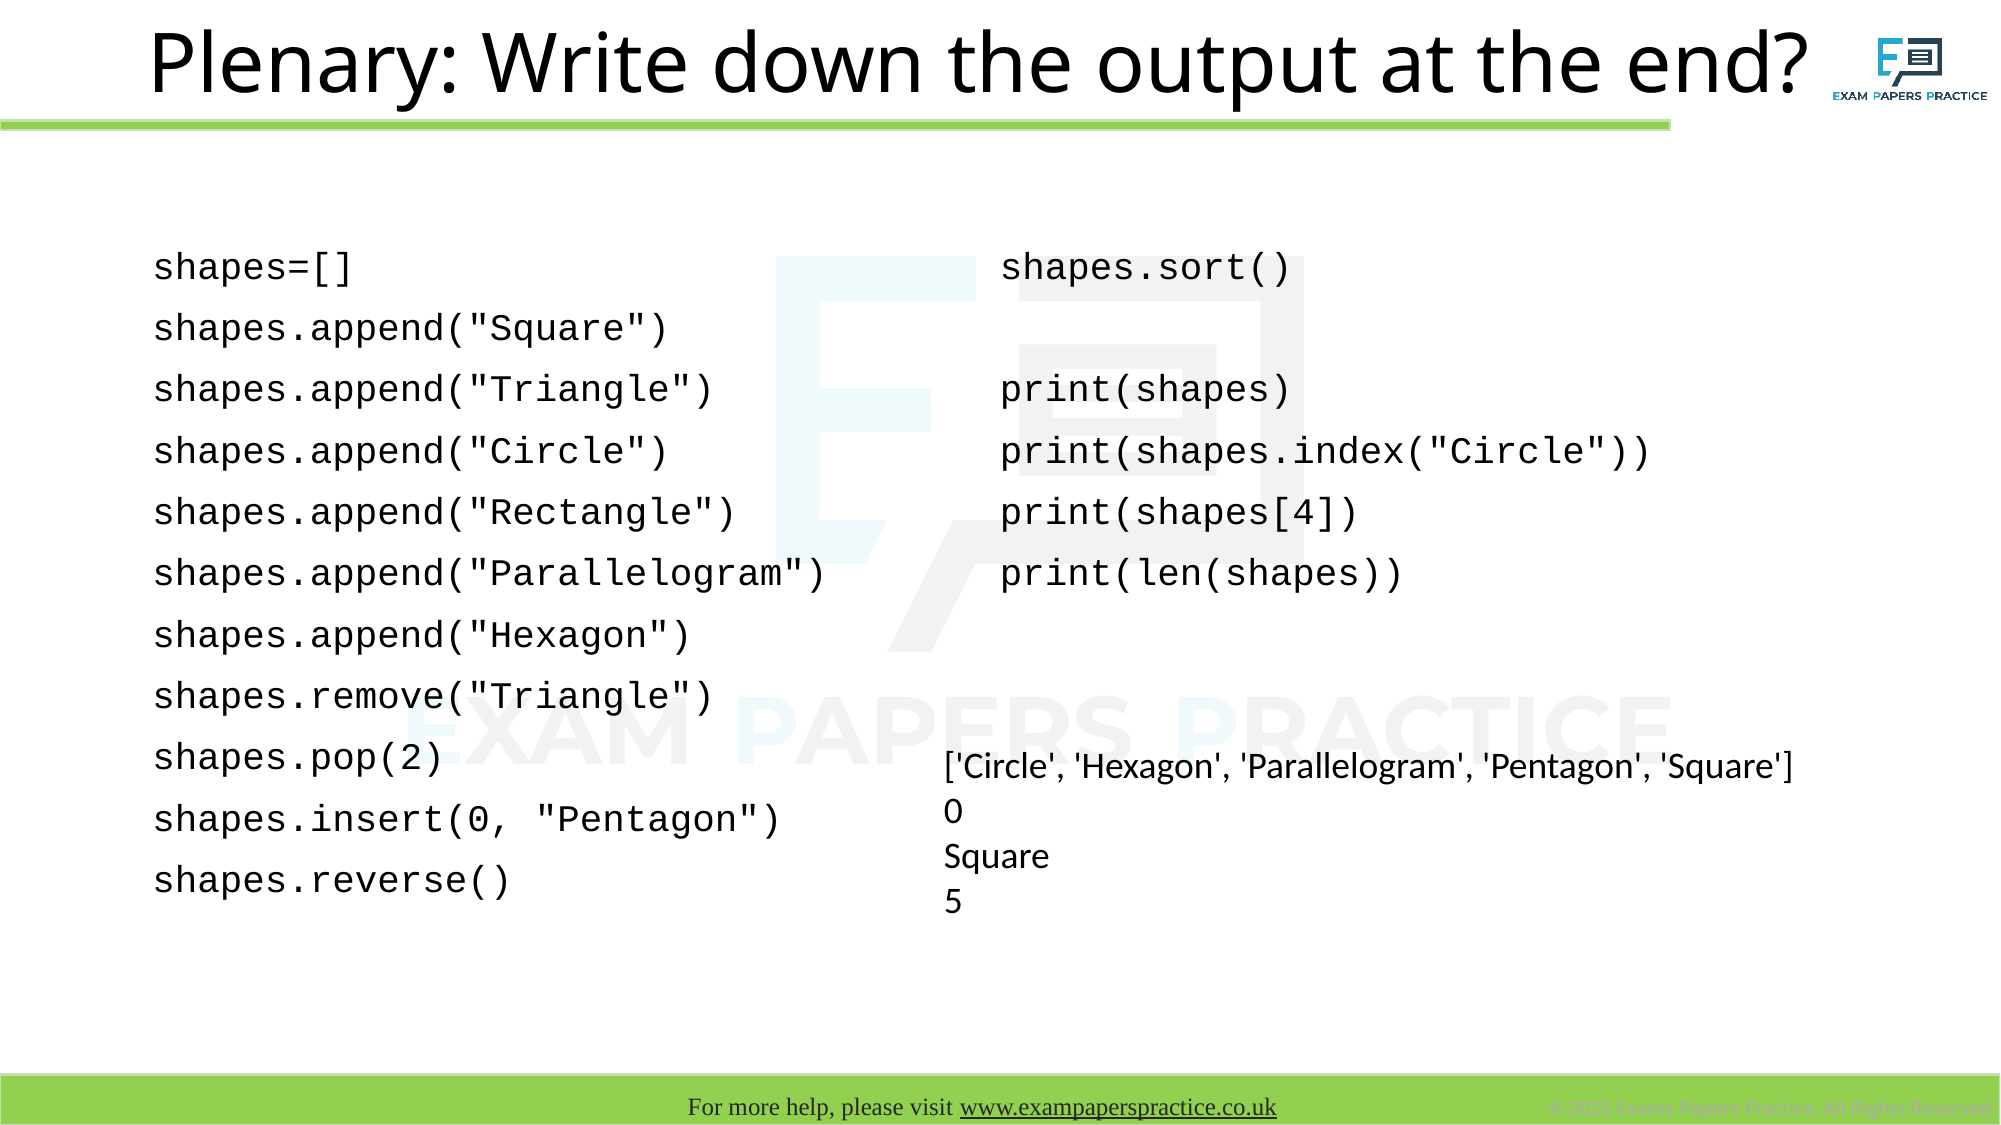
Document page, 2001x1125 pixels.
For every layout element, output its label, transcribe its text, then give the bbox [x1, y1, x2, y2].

title Plenary: Write down the output at the end? [132, 11, 1858, 121]
list shapes=[] shapes.append("Square") shapes.append("Triangle") shapes.append("Circle") shapes.append("Rectangle") shapes.append("Parallelogram") shapes.append("Hexagon") shapes.remove("Triangle") shapes.pop(2) shapes.insert(0, "Pentagon") shapes.reverse() shapes.sort() print(shapes) print(shapes.index("Circle")) print(shapes[4]) print(len(shapes)) [137, 239, 1863, 954]
text_box ['Circle', 'Hexagon', 'Parallelogram', 'Pentagon', 'Square'] 0 Square 5 [929, 733, 1930, 929]
